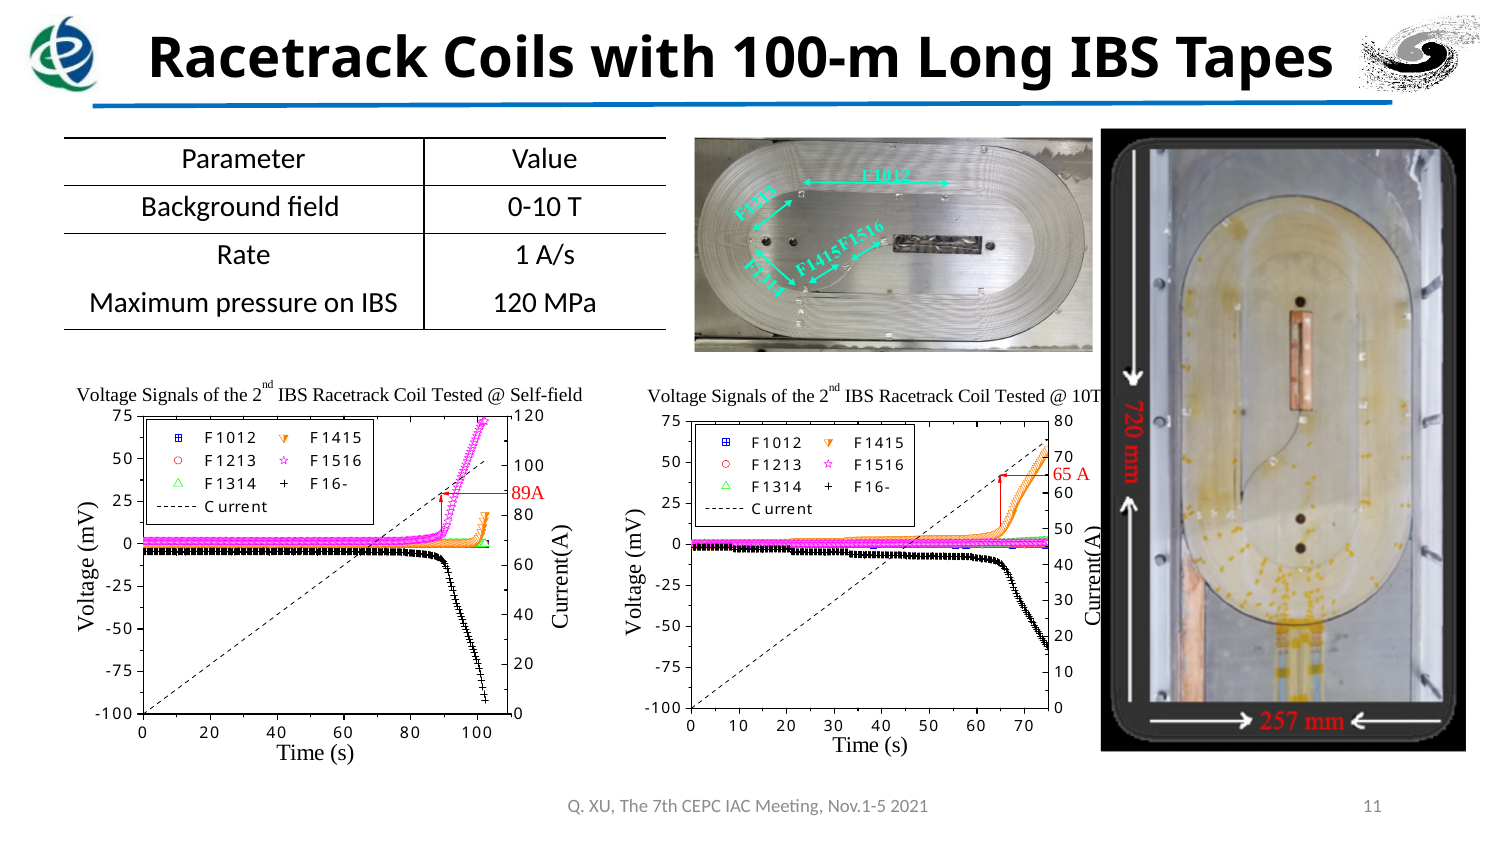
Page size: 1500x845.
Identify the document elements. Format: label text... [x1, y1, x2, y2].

picture [46, 367, 586, 783]
table_cell Rate [64, 234, 423, 282]
table_cell Maximum pressure on IBS [64, 282, 423, 329]
text_box Racetrack Coils with 100-m Long IBS Tapes [42, 7, 1456, 97]
table_header Parameter [64, 139, 423, 185]
picture [1359, 13, 1480, 93]
table_cell 120 MPa [425, 282, 666, 329]
table_cell 1 A/s [425, 234, 666, 282]
table_cell 0-10 T [425, 186, 666, 233]
picture [16, 14, 111, 94]
picture [597, 129, 1500, 775]
footer Q. XU, The 7th CEPC IAC Meeting, Nov.1-5 2021 [496, 782, 1004, 828]
slide_number 11 [1059, 782, 1397, 828]
table_header Value [425, 139, 666, 185]
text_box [92, 102, 1393, 106]
table_cell Background field [64, 186, 423, 233]
